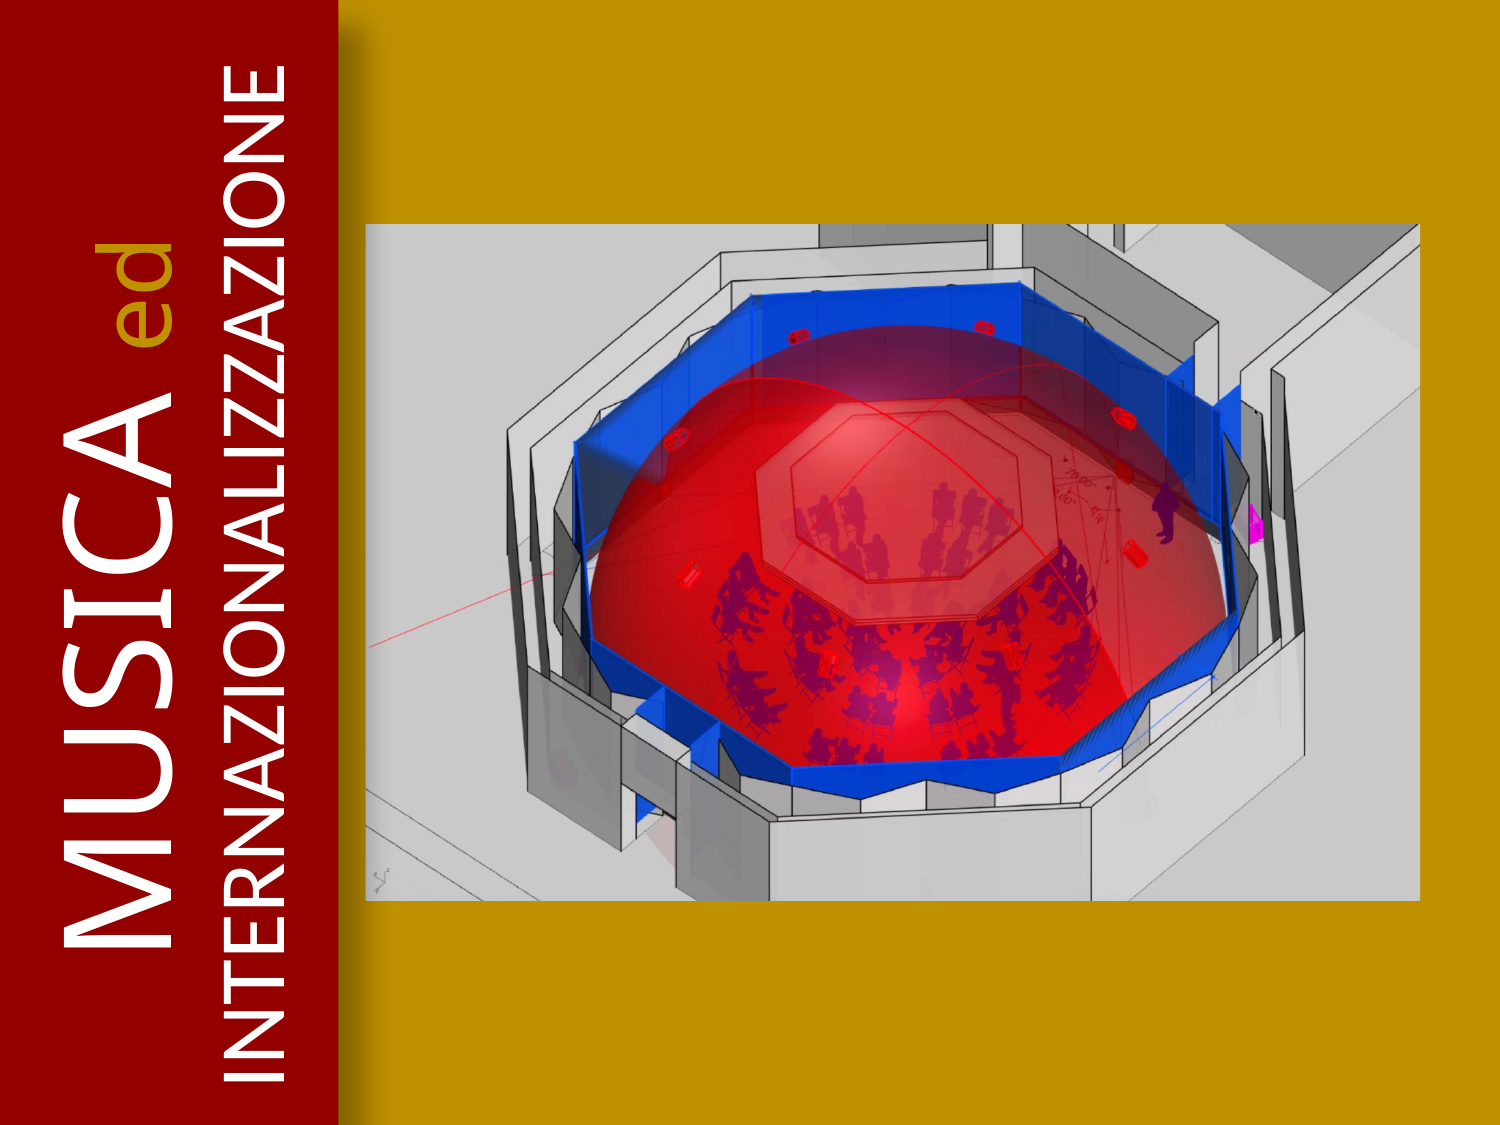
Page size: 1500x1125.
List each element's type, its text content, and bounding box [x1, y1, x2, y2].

text_box INTERNAZIONALIZZAZIONE [183, 48, 311, 1104]
text_box MUSICA ed [14, 220, 183, 977]
text_box [0, 0, 339, 1125]
picture [364, 224, 1421, 901]
